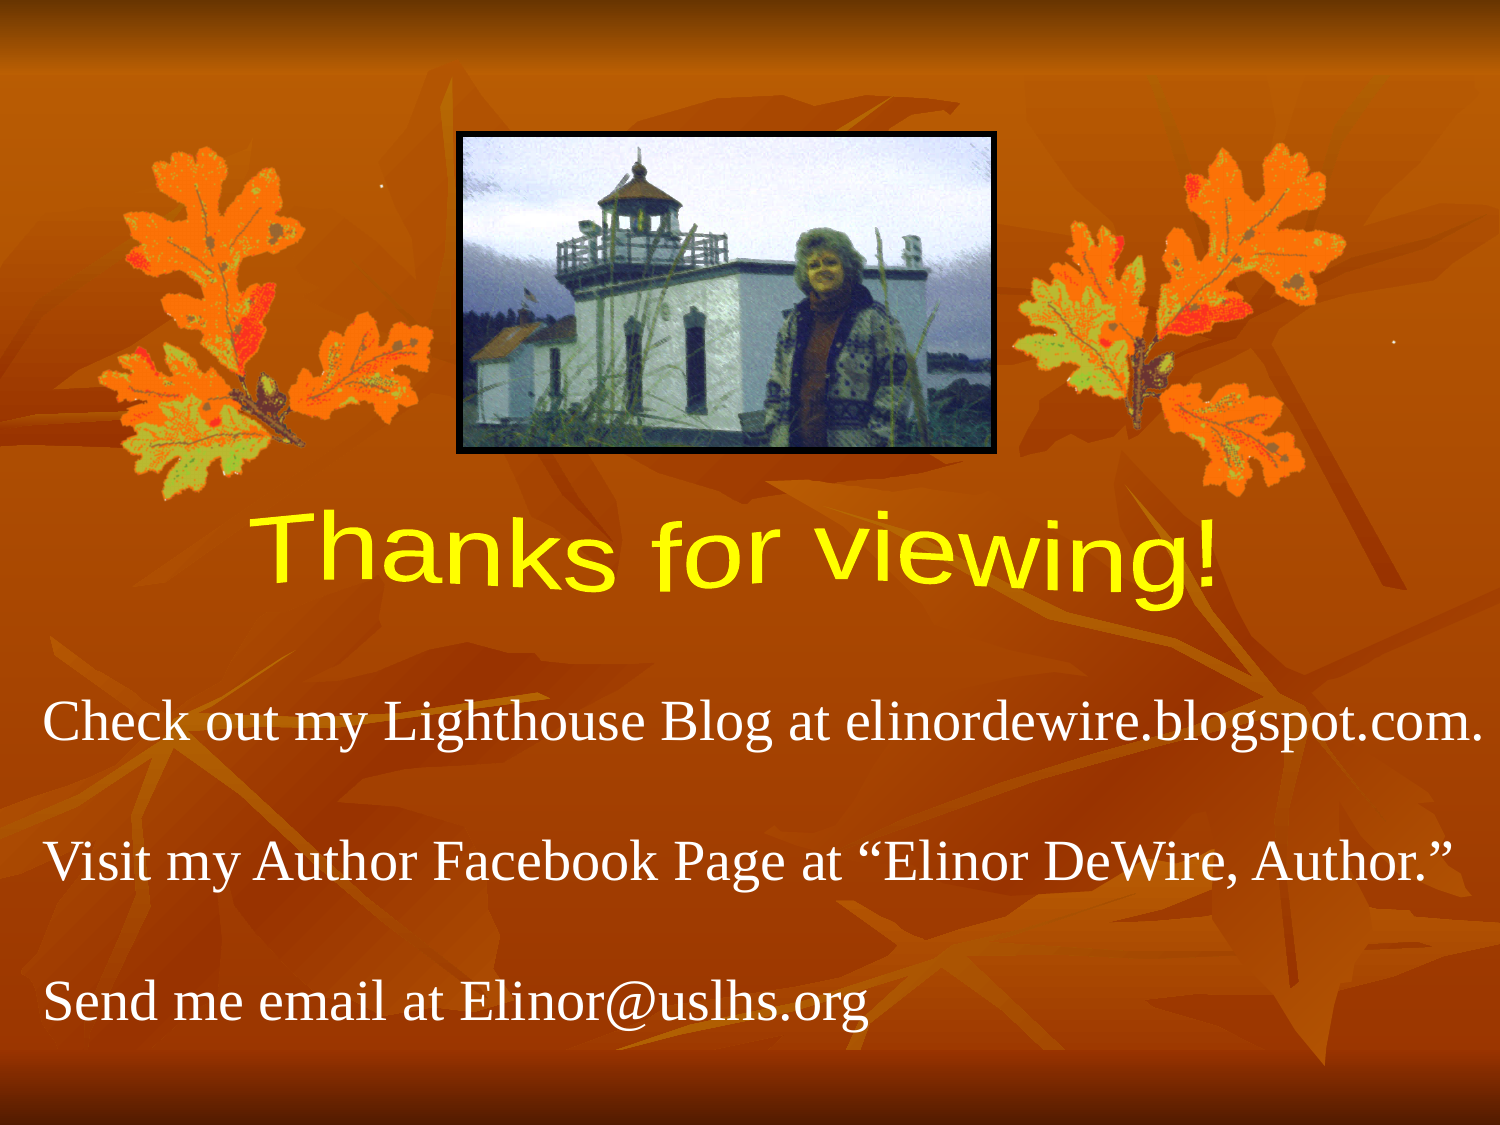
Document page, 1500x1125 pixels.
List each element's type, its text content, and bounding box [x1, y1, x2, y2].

picture [29, 80, 456, 521]
picture [997, 57, 1467, 543]
text_box Check out my Lighthouse Blog at elinordewire.blogspot.com. Visit my Author Facebook Page at “Elinor DeWire, Author.” Send me email at Elinor@uslhs.org [27, 675, 1500, 1040]
picture [462, 137, 991, 448]
